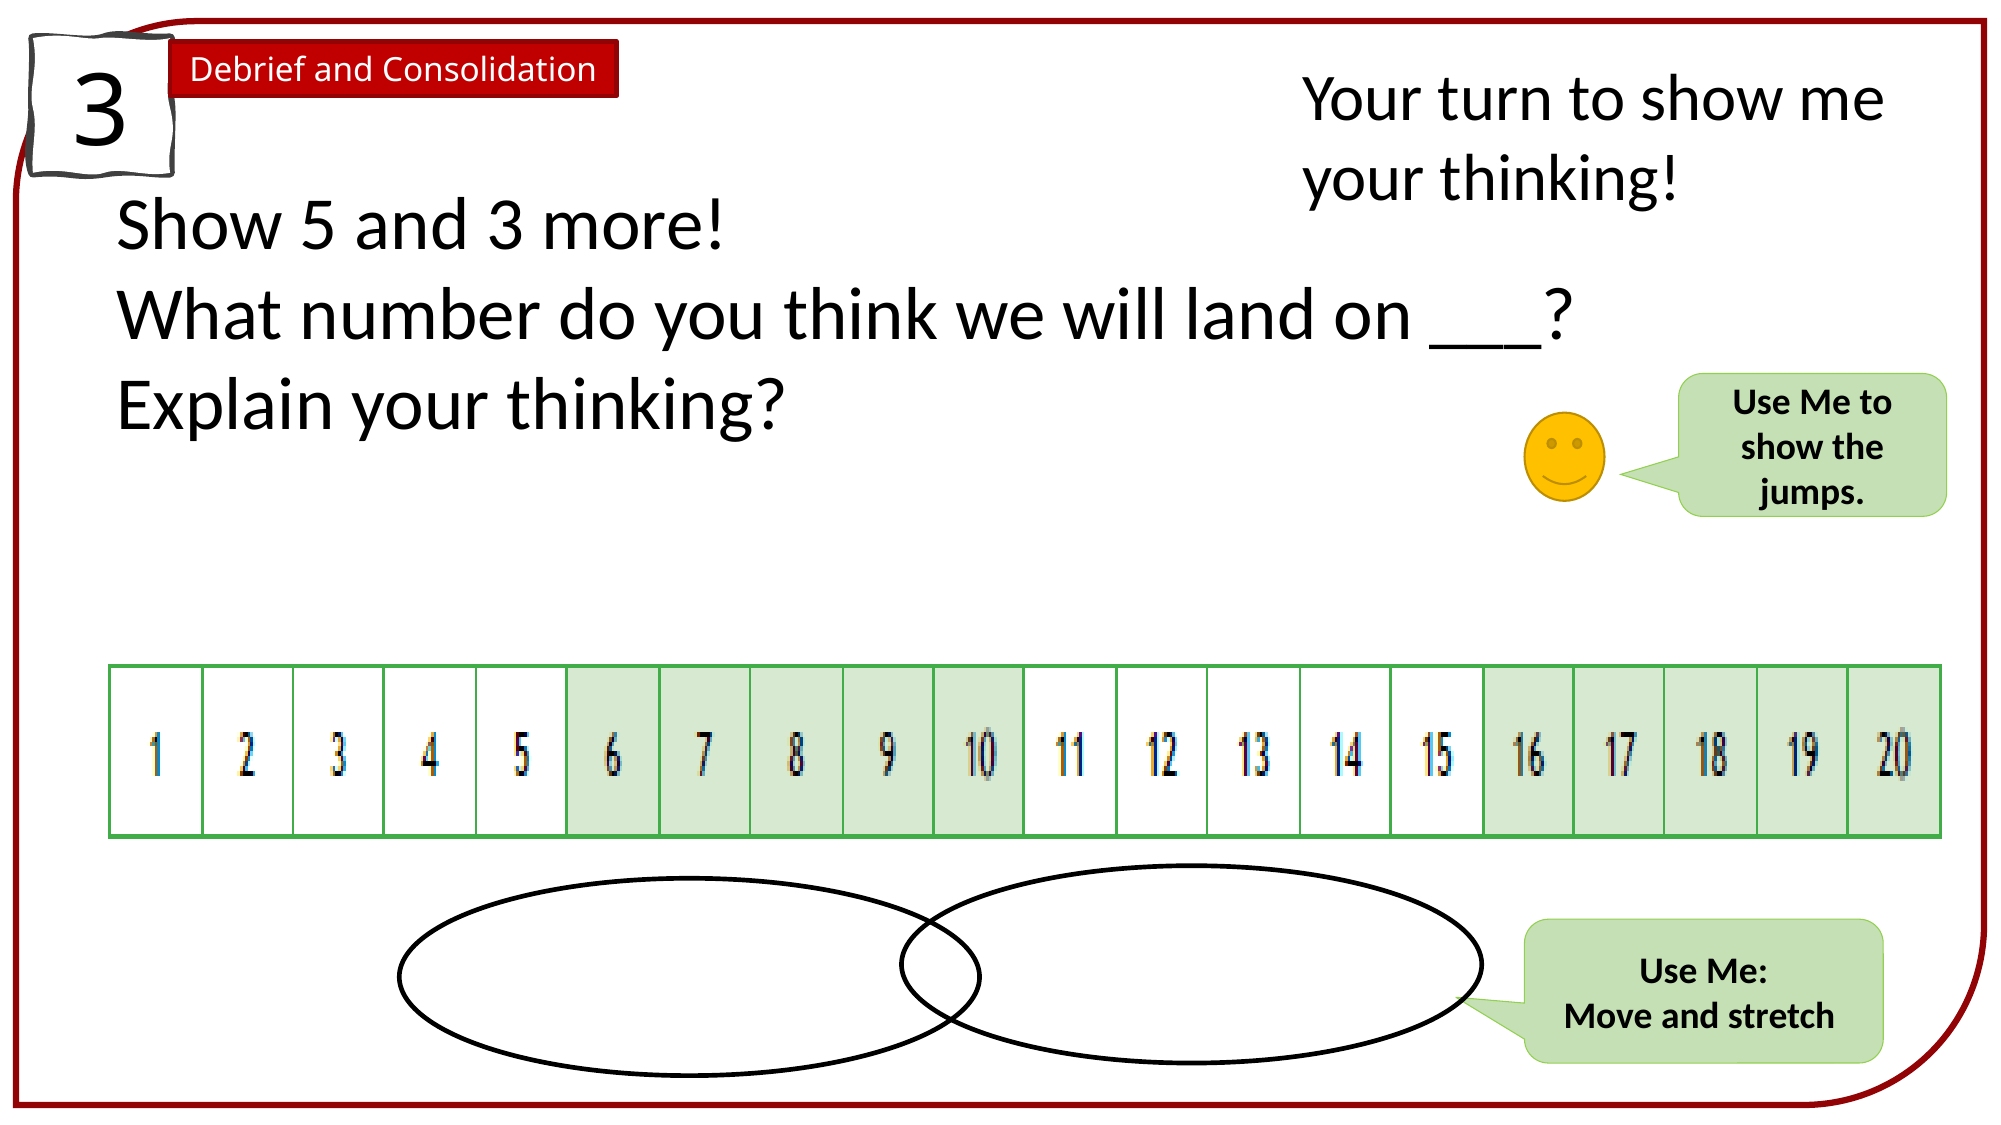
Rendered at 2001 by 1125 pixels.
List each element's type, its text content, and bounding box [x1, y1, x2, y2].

text_box 3 [29, 35, 173, 175]
text_box [1523, 411, 1606, 502]
text_box Debrief and Consolidation [170, 41, 617, 96]
text_box [900, 864, 1483, 1065]
text_box [398, 877, 951, 1077]
text_box Show 5 and 3 more! What number do you think we will land on ___? Explain your thinking? [101, 167, 2000, 453]
text_box Use Me: Move and stretch [1462, 918, 1884, 1064]
text_box Your turn to show me your thinking! [1287, 46, 1985, 222]
text_box [119, 20, 1986, 167]
picture [101, 630, 1955, 859]
text_box [14, 120, 1986, 1107]
text_box Use Me to show the jumps. [1618, 372, 1948, 517]
